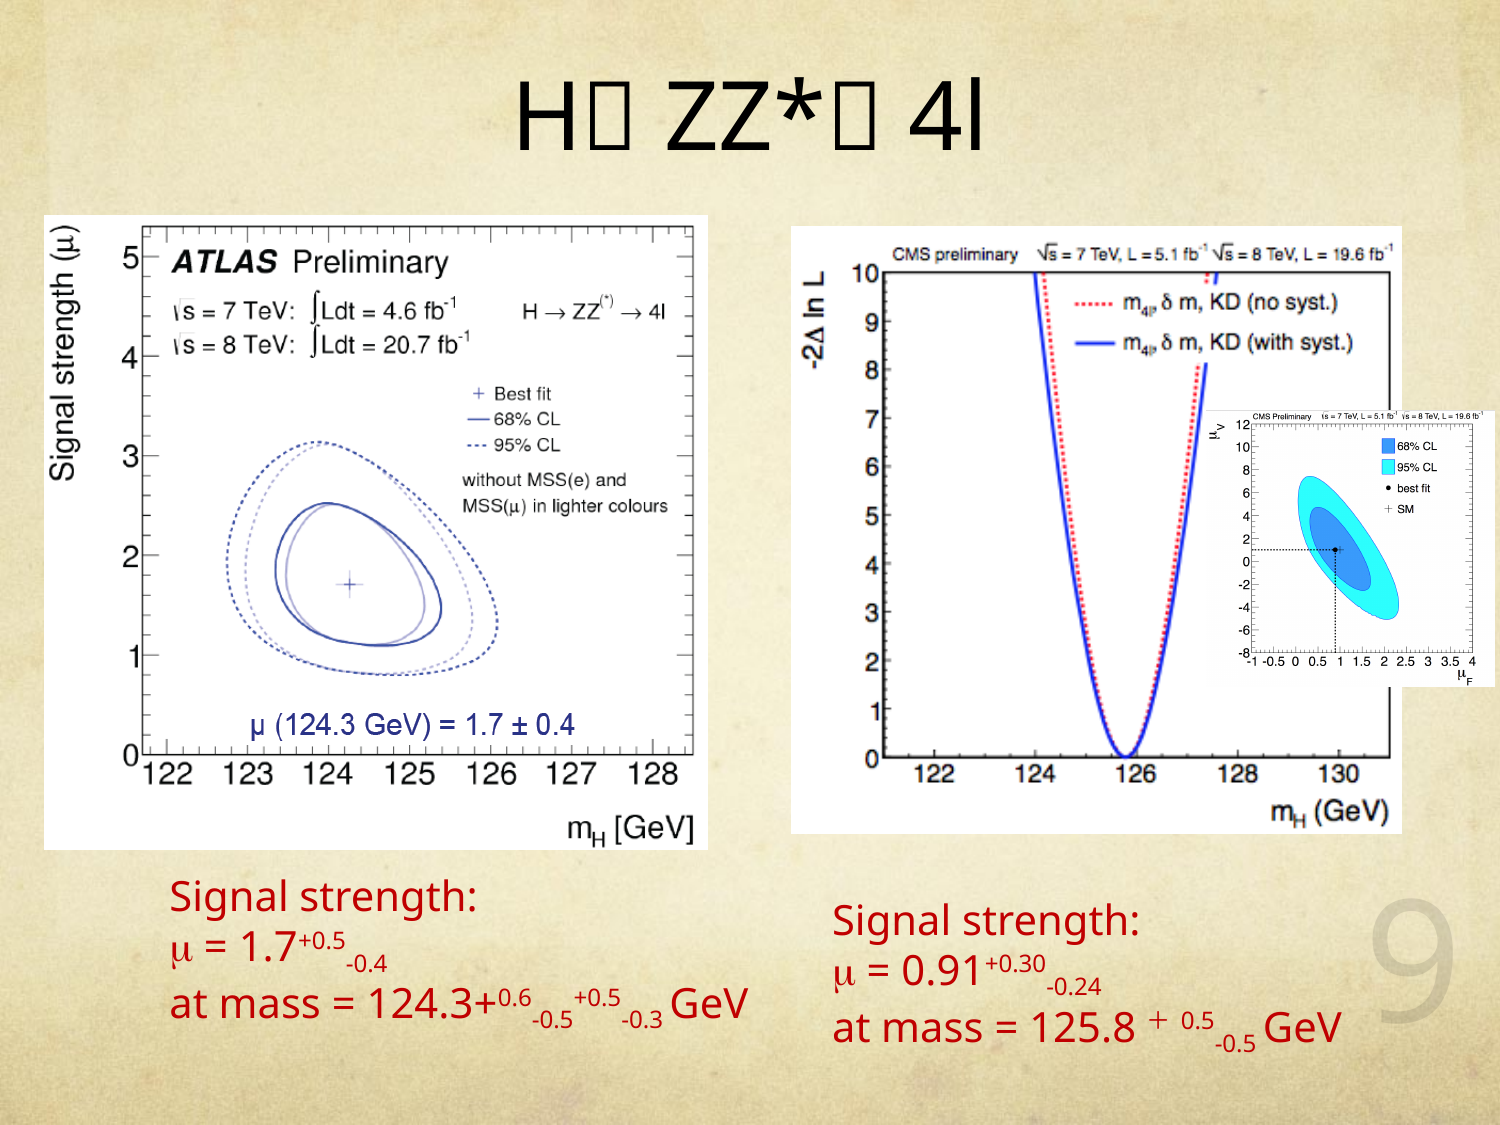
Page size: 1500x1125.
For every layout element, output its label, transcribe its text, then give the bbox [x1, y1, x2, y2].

slide_number 9 [1233, 898, 1478, 1038]
text_box Signal strength: m = 1.7+0.5-0.4 at mass = 124.3+0.6-0.5+0.5-0.3 GeV [154, 862, 764, 1041]
title H ZZ* 4l [150, 40, 1350, 184]
picture [0, 0, 1500, 1125]
text_box Signal strength: m = 0.91+0.30-0.24 at mass = 125.8＋0.5-0.5 GeV [817, 886, 1357, 1065]
